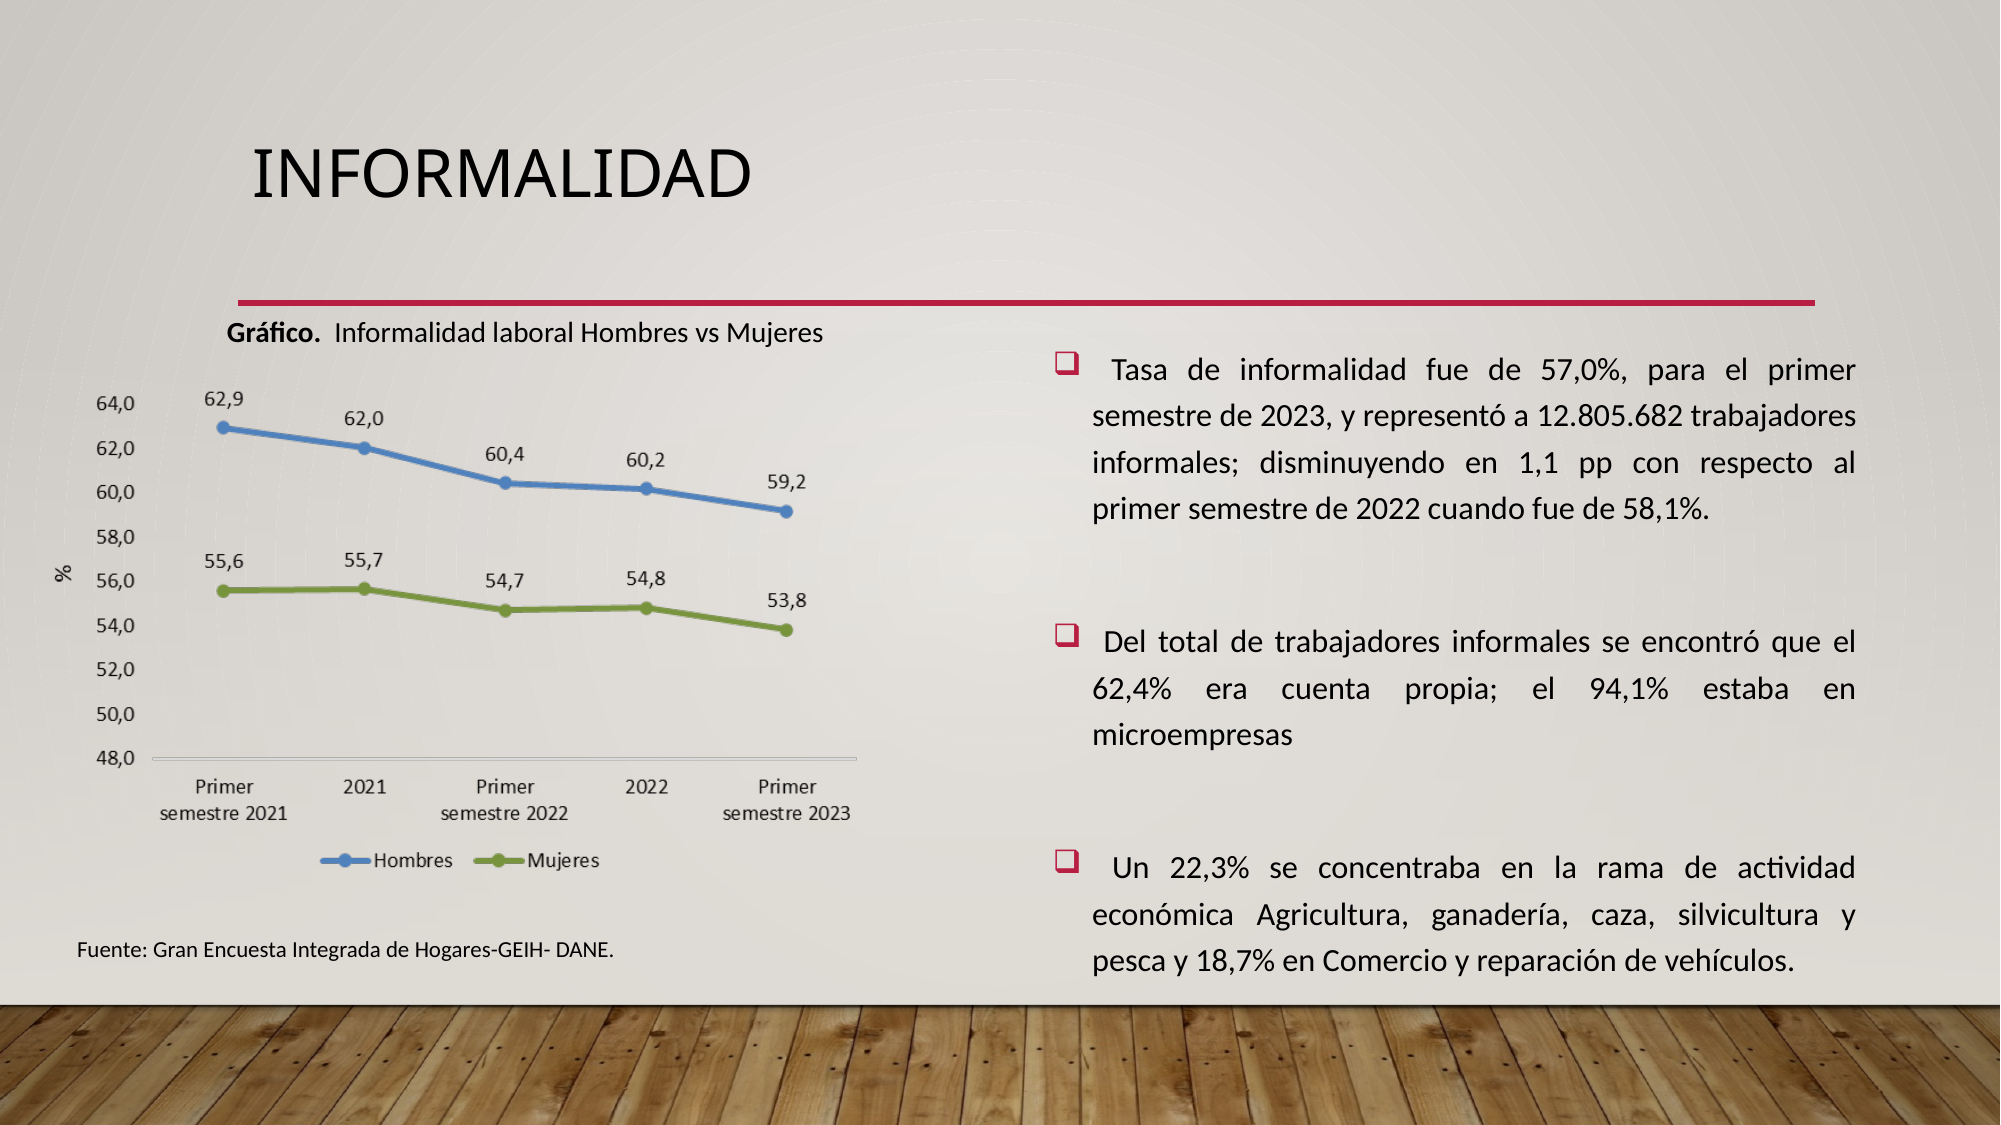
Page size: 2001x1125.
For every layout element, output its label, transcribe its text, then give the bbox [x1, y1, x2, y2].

text_box Fuente: Gran Encuesta Integrada de Hogares-GEIH- DANE. [62, 927, 1037, 970]
picture [0, 1005, 2000, 1125]
text_box Tasa de informalidad fue de 57,0%, para el primer semestre de 2023, y representó a 12.805.682 trabajadores informales; disminuyendo en 1,1 pp con respecto al primer semestre de 2022 cuando fue de 58,1%. Del total de trabajadores informales se encontró que el 62,4% era cuenta propia; el 94,1% estaba en microempresas Un 22,3% se concentraba en la rama de actividad económica Agricultura, ganadería, caza, silvicultura y pesca y 18,7% en Comercio y reparación de vehículos. [1037, 332, 1872, 993]
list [30, 378, 883, 896]
title Informalidad [237, 132, 1814, 306]
text_box Gráfico. Informalidad laboral Hombres vs Mujeres [25, 305, 1026, 356]
